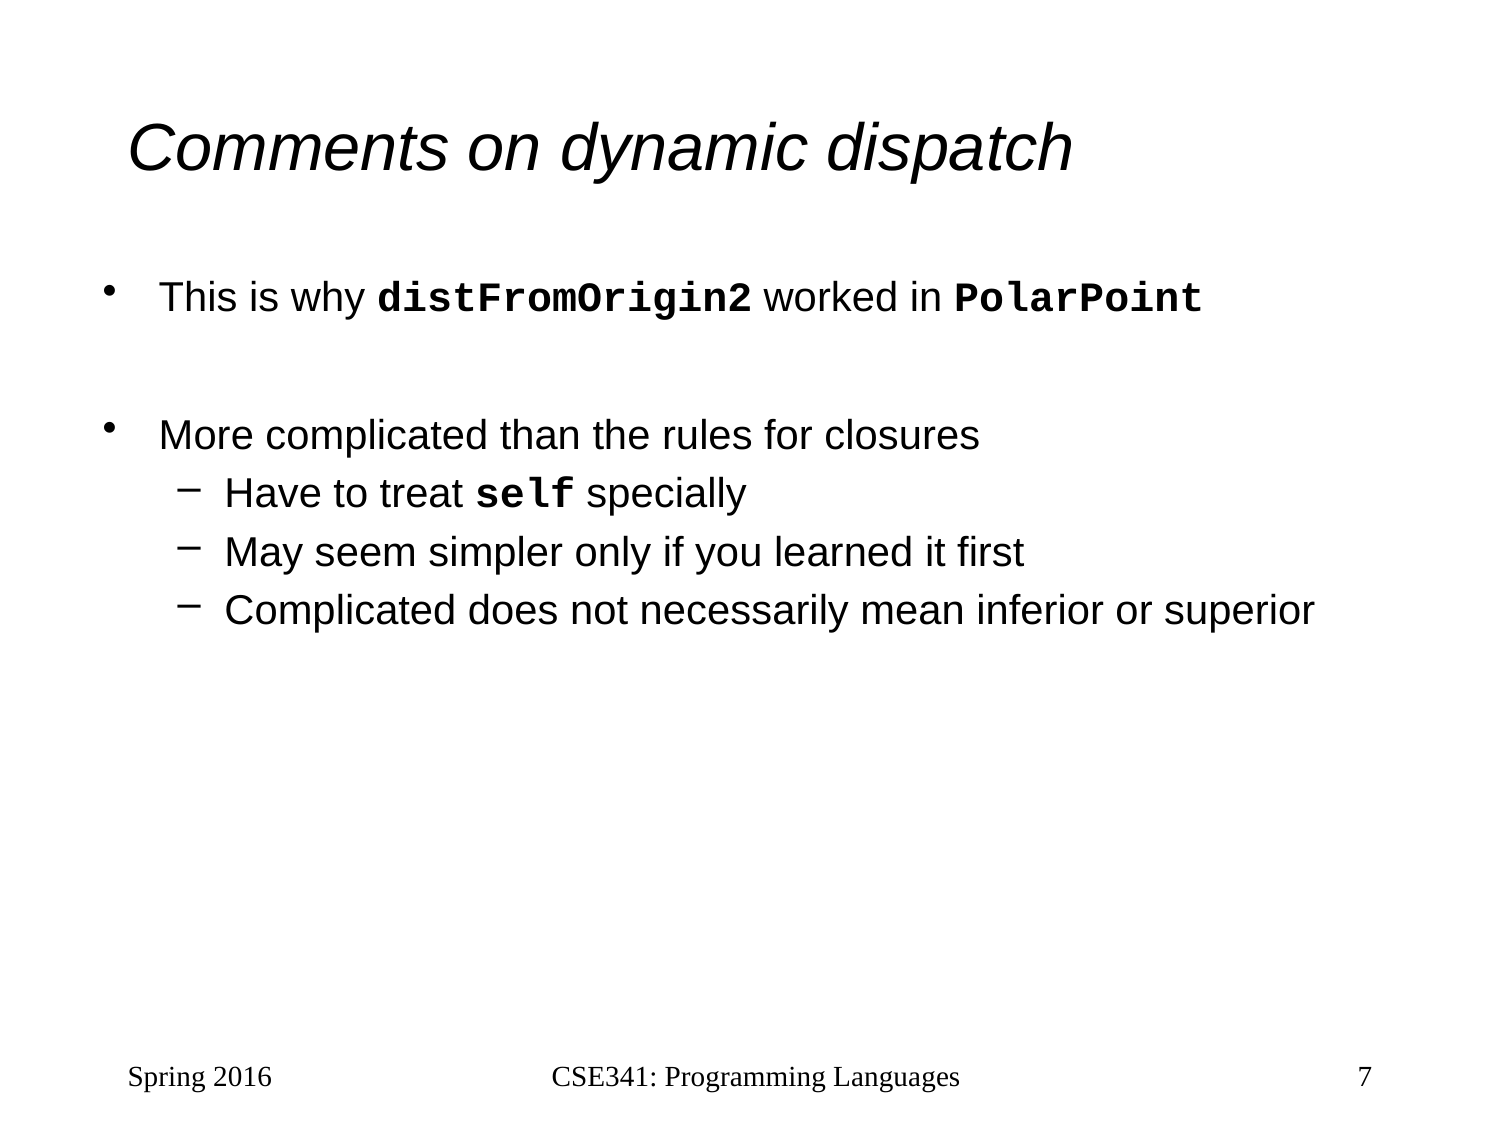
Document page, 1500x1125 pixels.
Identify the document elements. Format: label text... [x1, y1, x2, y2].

footer CSE341: Programming Languages [474, 1049, 1038, 1125]
slide_number Spring 2016 [112, 1049, 426, 1125]
title Comments on dynamic dispatch [112, 49, 1388, 238]
slide_number 7 [1074, 1049, 1388, 1125]
list This is why distFromOrigin2 worked in PolarPoint More complicated than the rules for closures Have to treat self specially May seem simpler only if you learned it first Complicated does not necessarily mean inferior or superior [87, 262, 1426, 1001]
